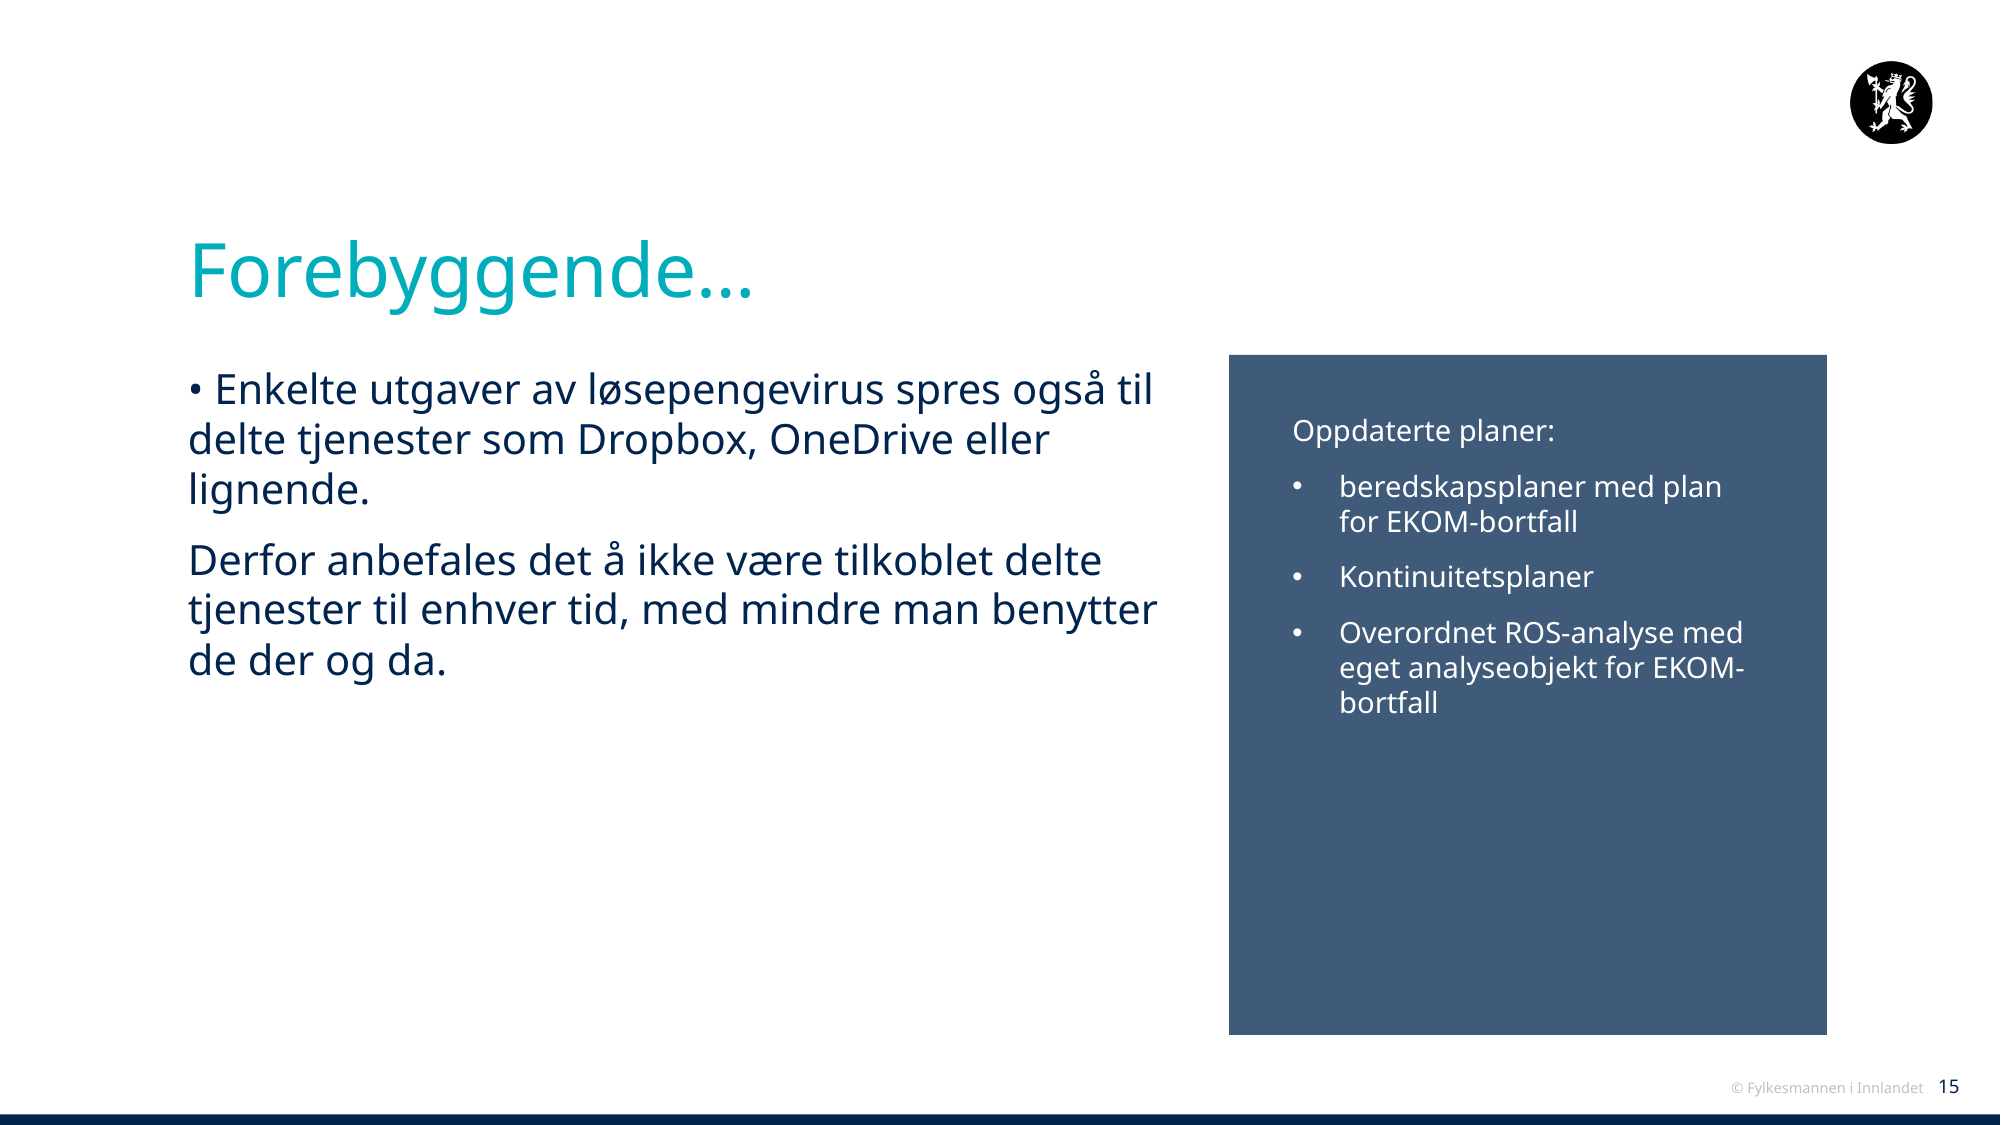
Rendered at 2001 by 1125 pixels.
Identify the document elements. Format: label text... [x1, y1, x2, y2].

picture [1850, 61, 1934, 144]
title Forebyggende… [173, 143, 1827, 320]
list • Enkelte utgaver av løsepengevirus spres også til delte tjenester som Dropbox, OneDrive eller lignende. Derfor anbefales det å ikke være tilkoblet delte tjenester til enhver tid, med mindre man benytter de der og da. [173, 355, 1183, 1035]
list Oppdaterte planer: beredskapsplaner med plan for EKOM-bortfall Kontinuitetsplaner Overordnet ROS-analyse med eget analyseobjekt for EKOM-bortfall [1277, 404, 1778, 982]
